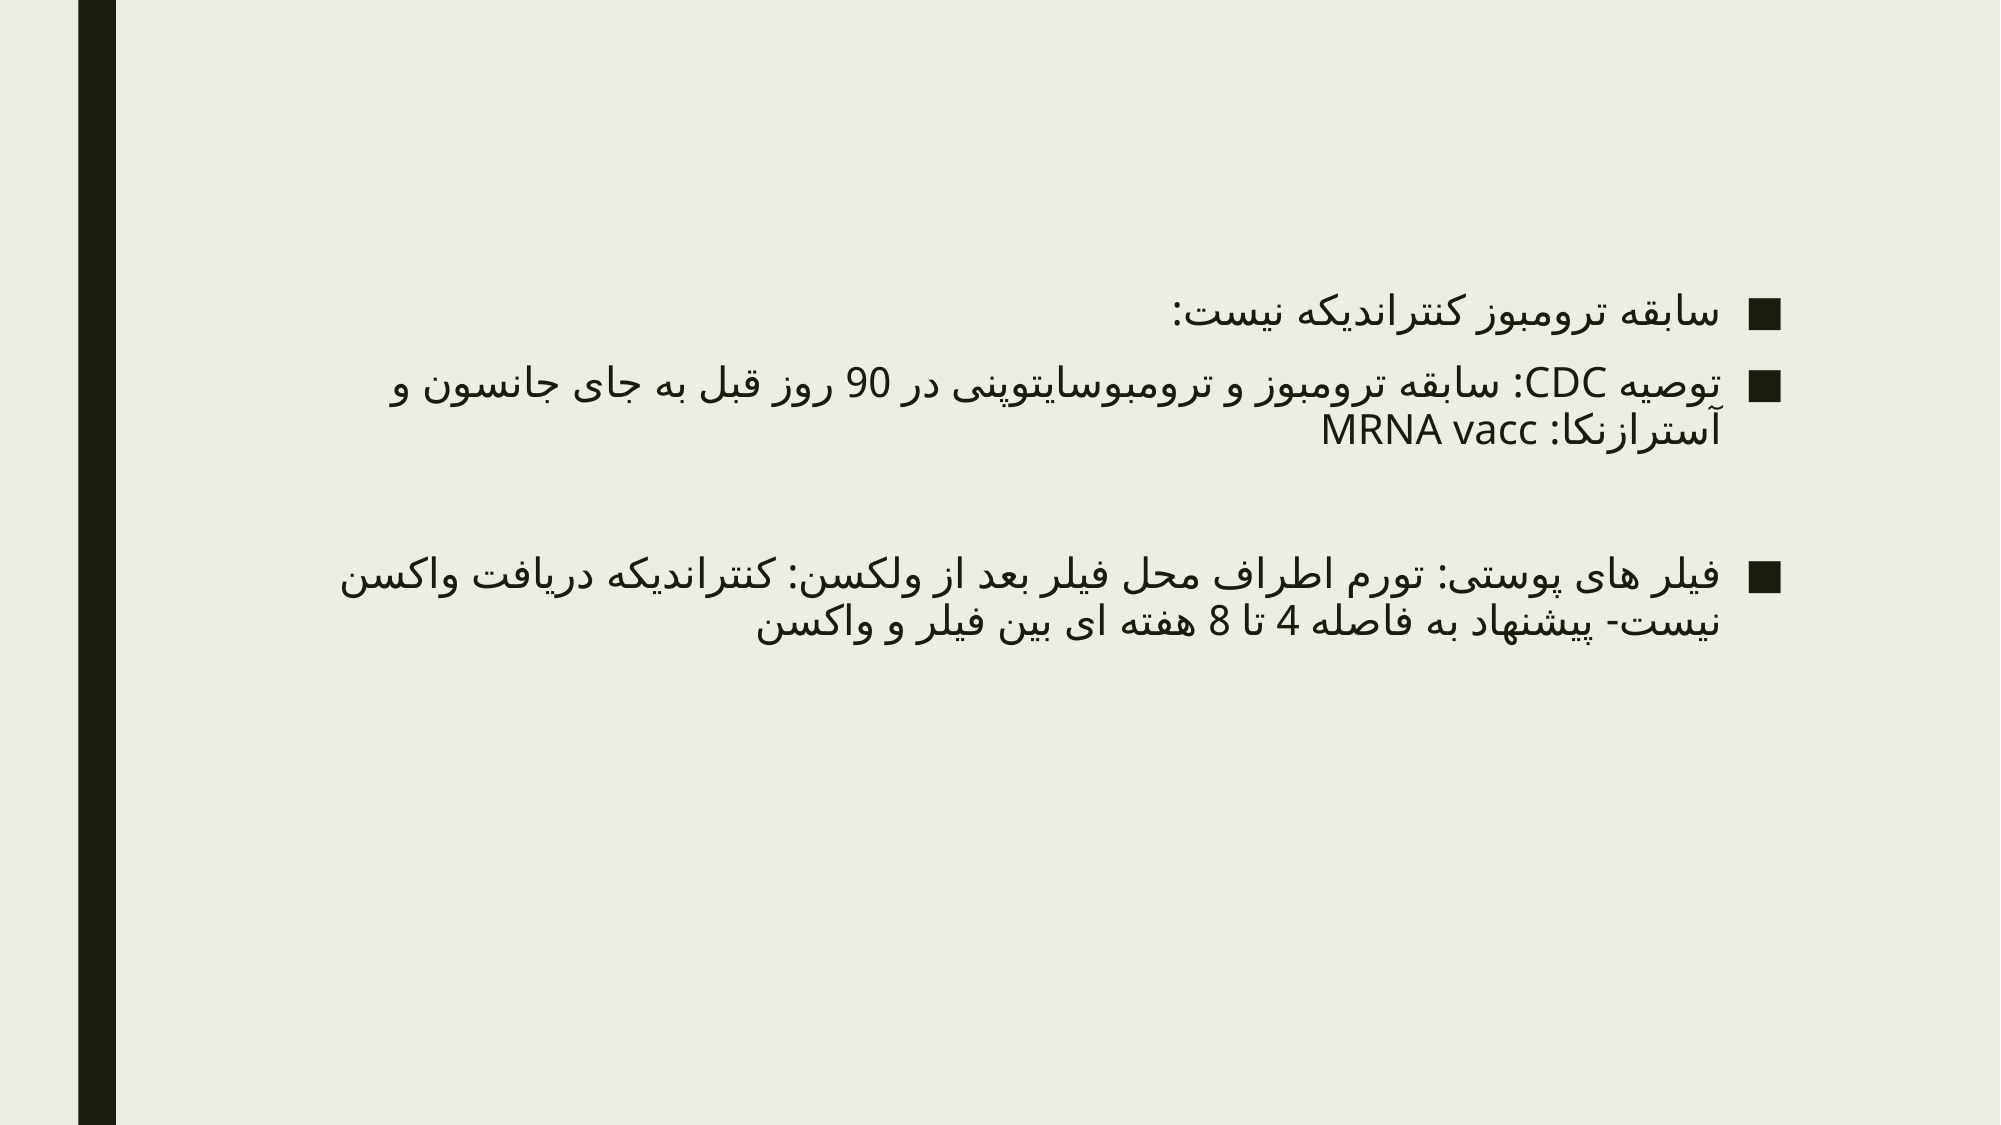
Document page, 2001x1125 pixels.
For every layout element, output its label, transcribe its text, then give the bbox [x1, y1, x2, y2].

list سابقه ترومبوز کنتراندیکه نیست: توصیه CDC: سابقه ترومبوز و ترومبوسایتوپنی در 90 روز قبل به جای جانسون و آسترازنکا: MRNA vacc فیلر های پوستی: تورم اطراف محل فیلر بعد از ولکسن: کنتراندیکه دریافت واکسن نیست- پیشنهاد به فاصله 4 تا 8 هفته ای بین فیلر و واکسن [225, 280, 1800, 963]
